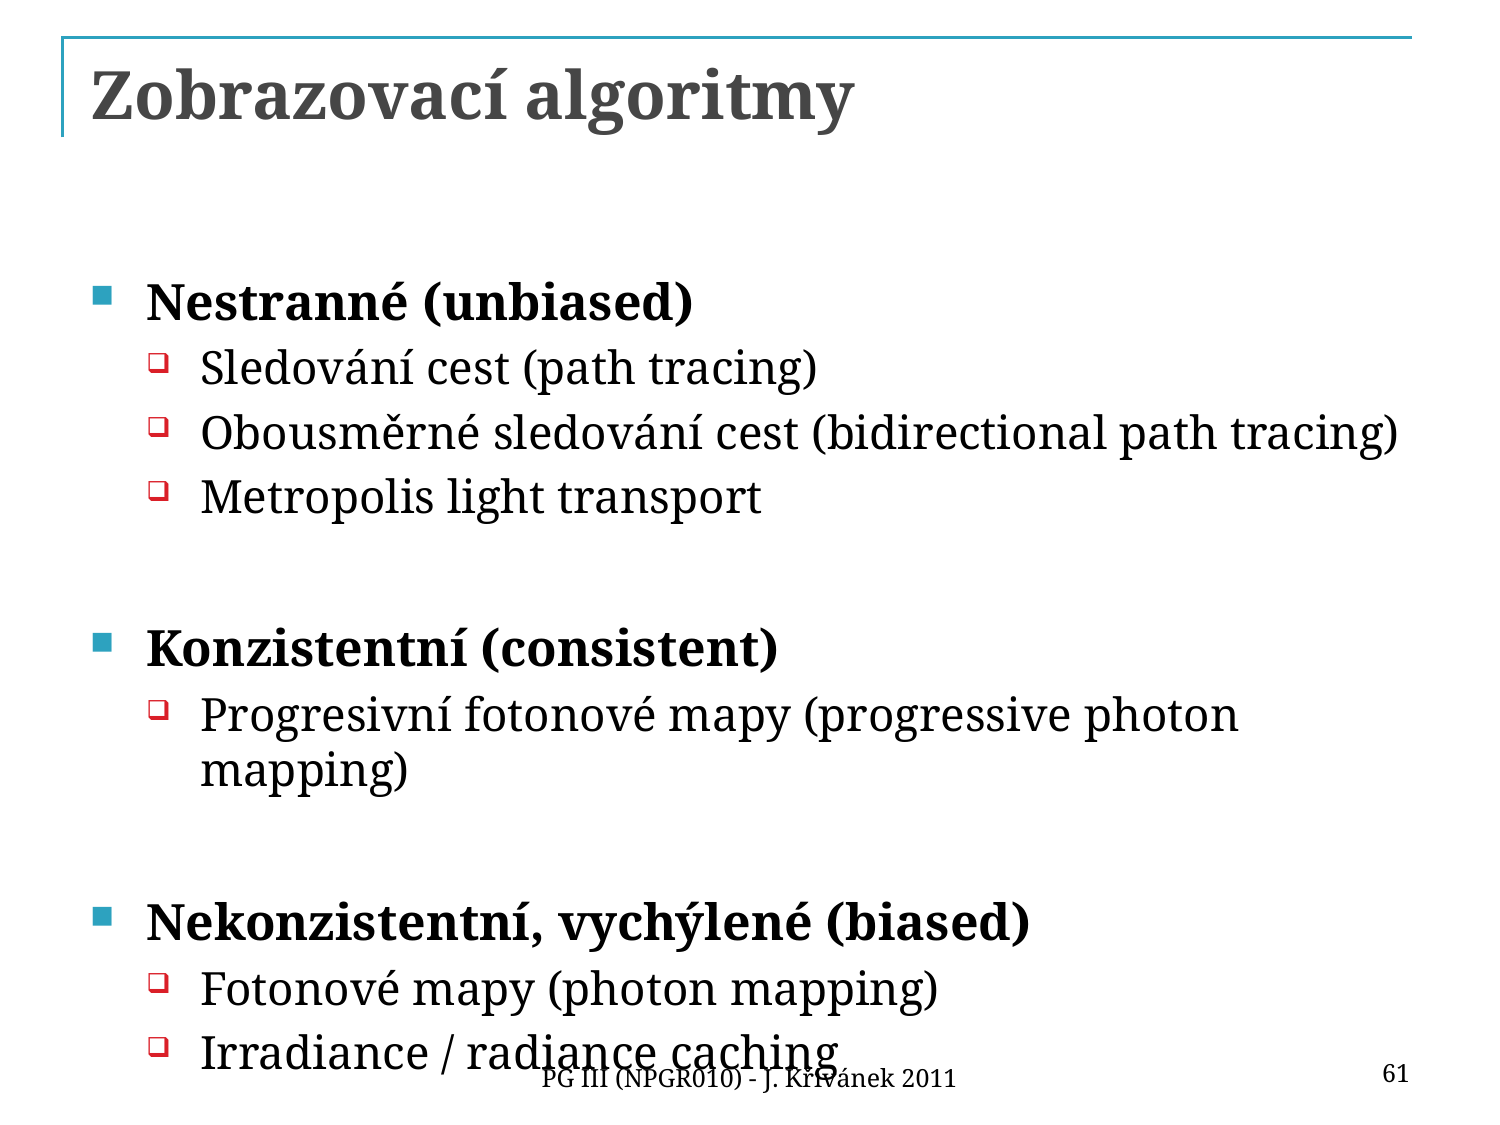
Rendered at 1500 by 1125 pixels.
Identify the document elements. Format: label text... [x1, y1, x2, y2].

title Zobrazovací algoritmy [74, 45, 1426, 233]
slide_number 61 [1074, 1023, 1426, 1100]
list Nestranné (unbiased) Sledování cest (path tracing) Obousměrné sledování cest (bidirectional path tracing) Metropolis light transport Konzistentní (consistent) Progresivní fotonové mapy (progressive photon mapping) Nekonzistentní, vychýlené (biased) Fotonové mapy (photon mapping) Irradiance / radiance caching [74, 262, 1426, 1006]
footer PG III (NPGR010) - J. Křivánek 2011 [512, 1024, 988, 1101]
